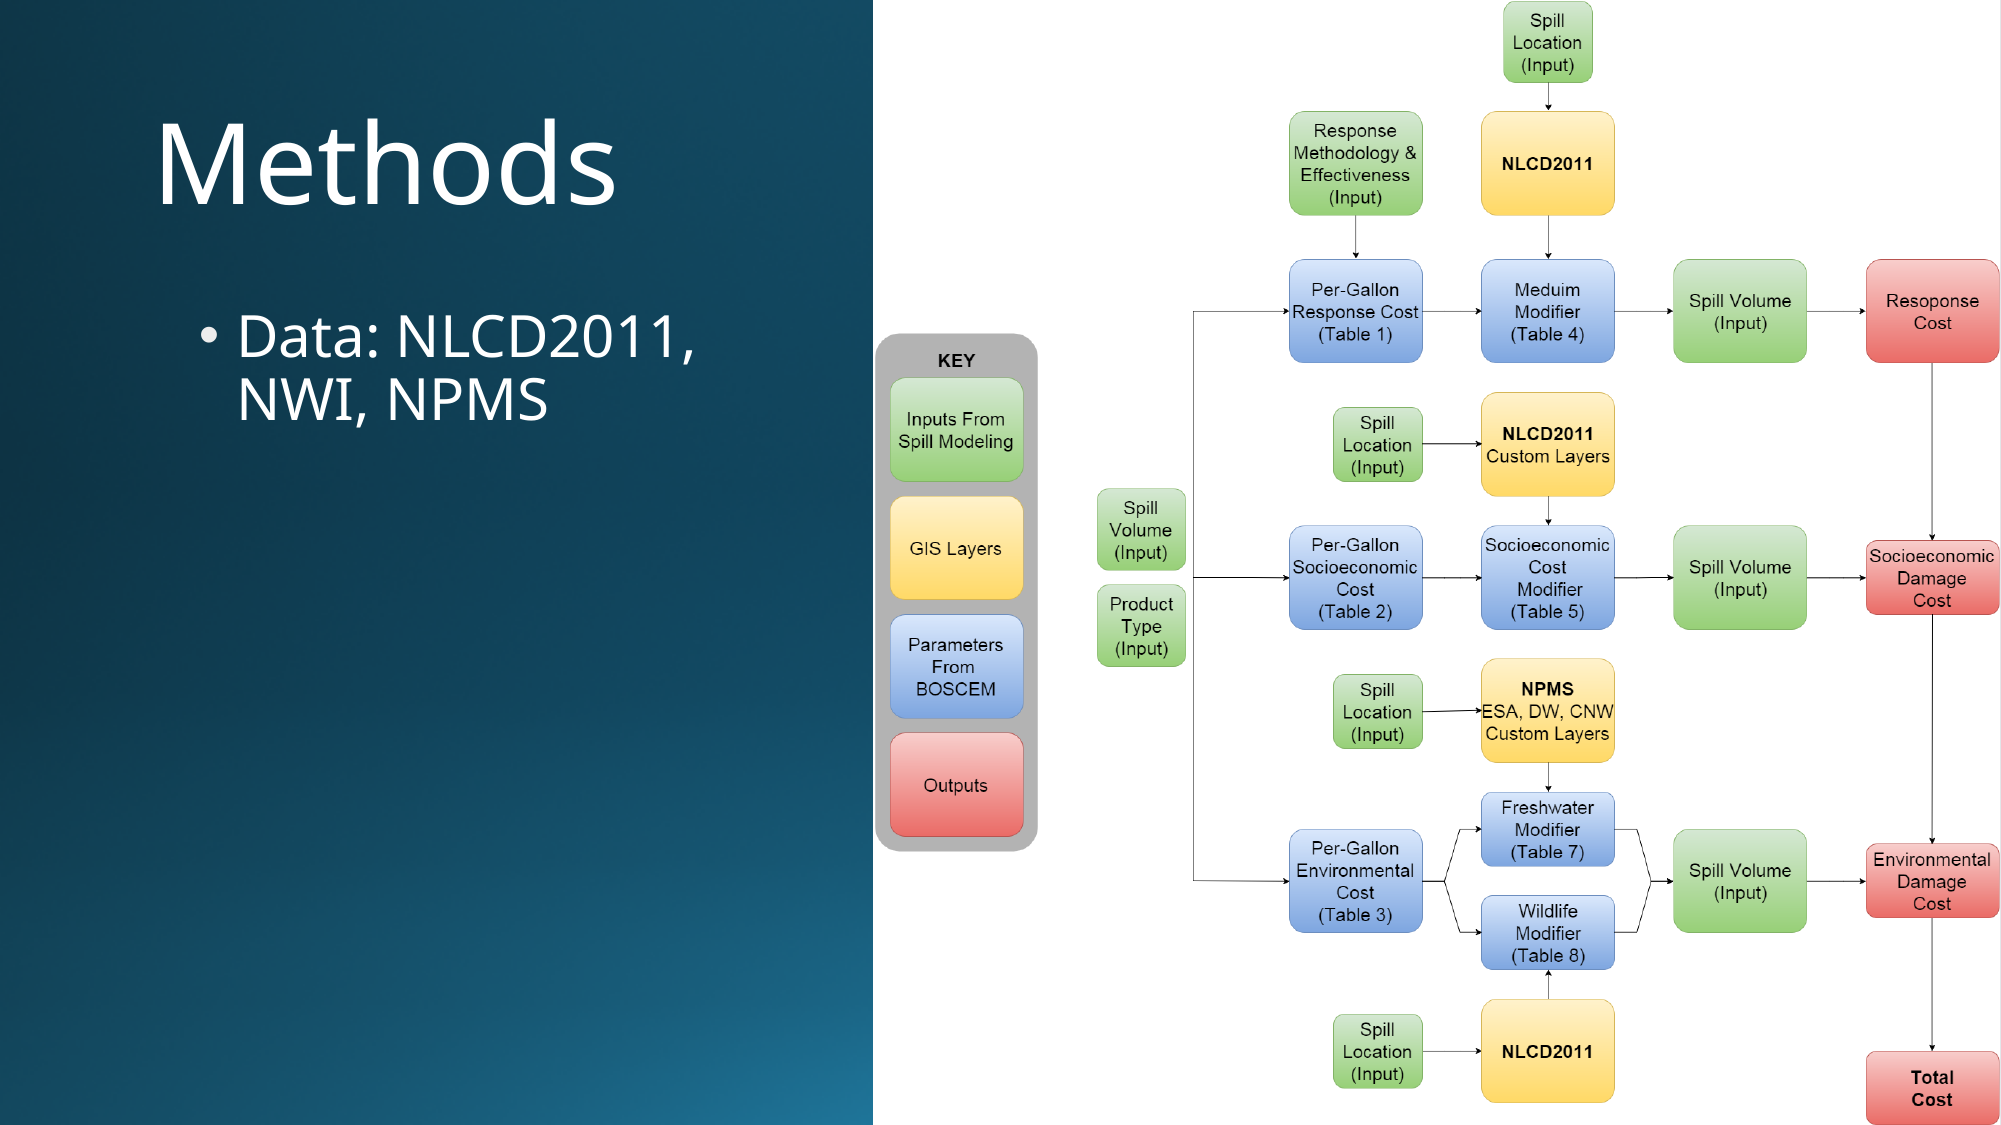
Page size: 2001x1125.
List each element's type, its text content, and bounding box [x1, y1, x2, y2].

title Methods [137, 59, 873, 278]
list Data: NLCD2011, NWI, NPMS [183, 299, 838, 1014]
picture [0, 0, 2001, 1125]
